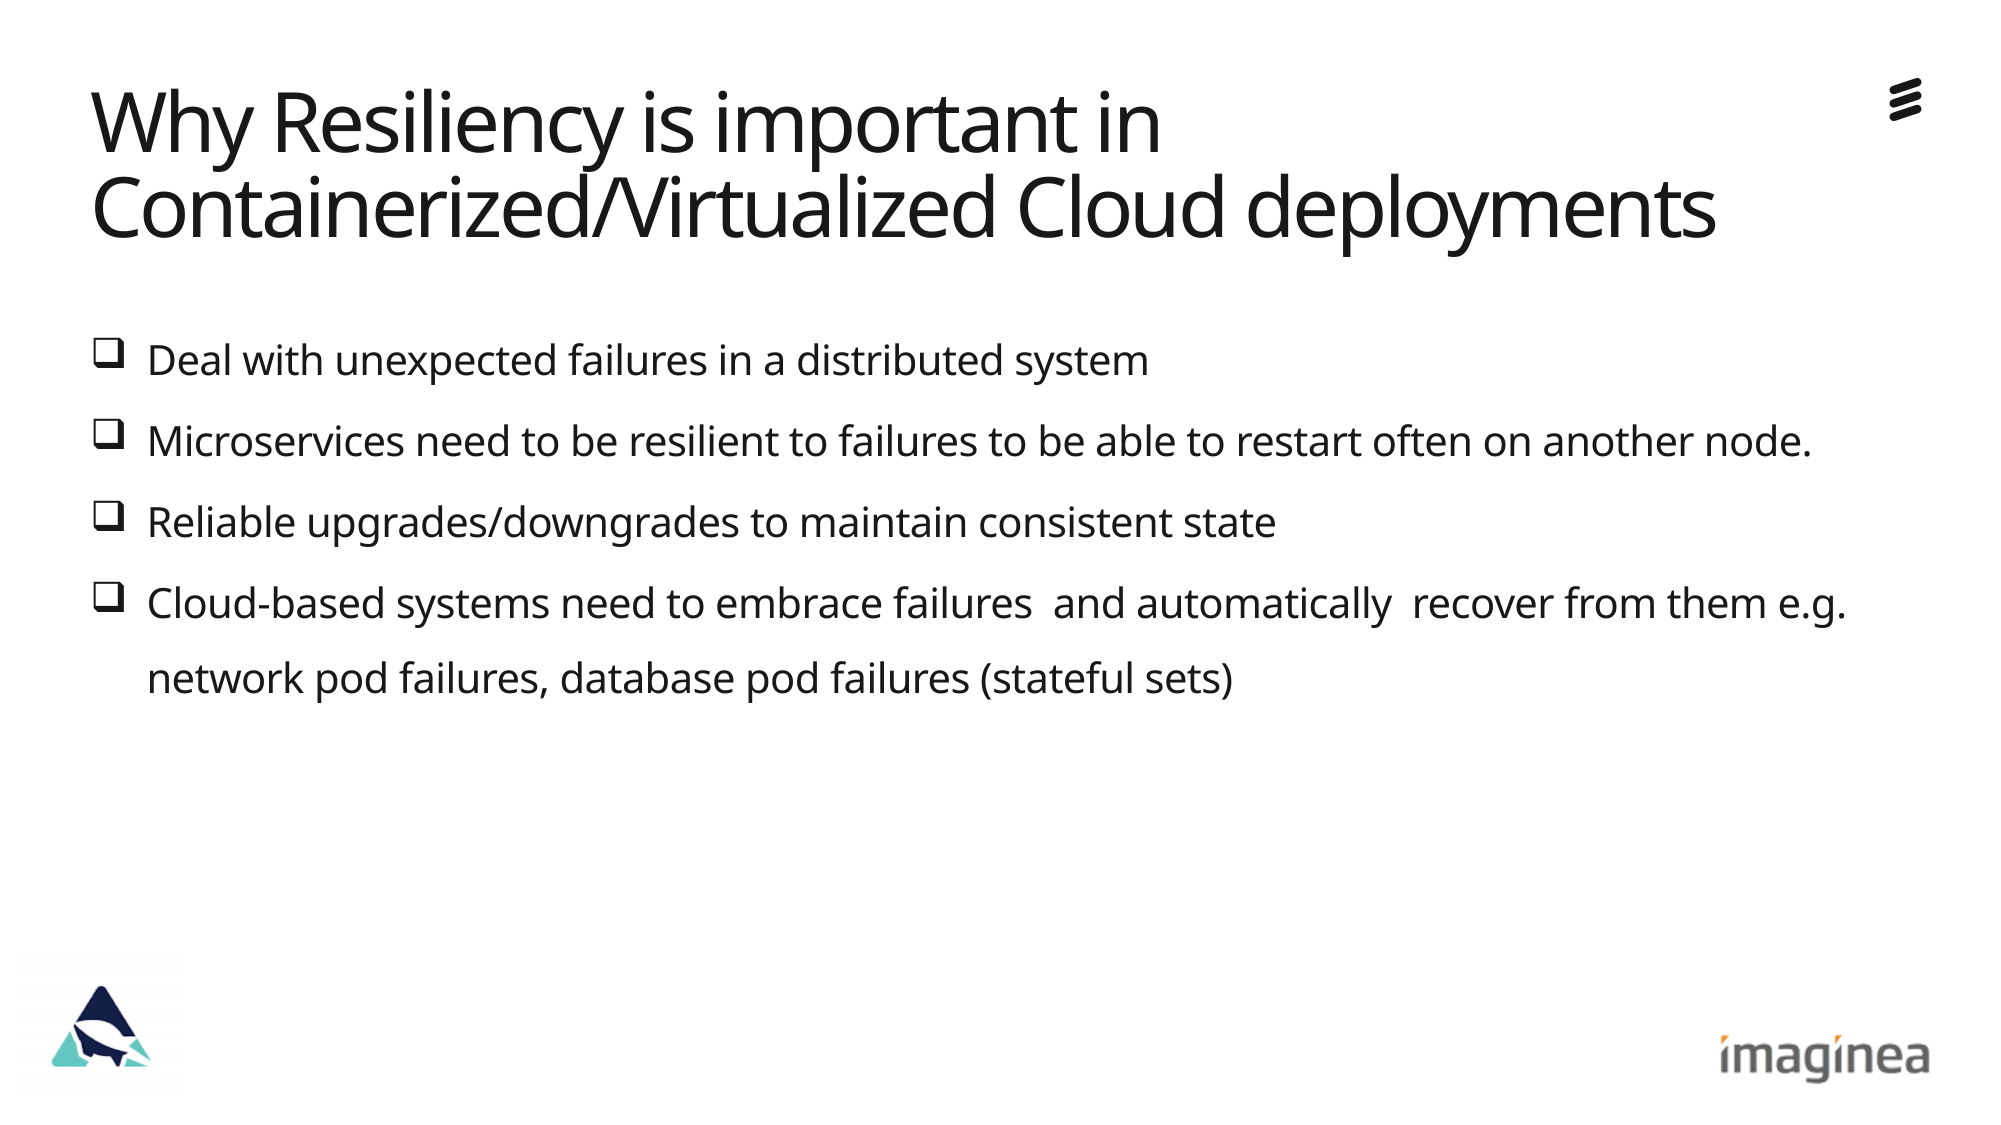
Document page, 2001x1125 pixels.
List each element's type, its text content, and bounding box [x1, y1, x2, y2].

title Why Resiliency is important in Containerized/Virtualized Cloud deployments [78, 77, 1868, 256]
picture [16, 955, 184, 1093]
list Deal with unexpected failures in a distributed system Microservices need to be resilient to failures to be able to restart often on another node. Reliable upgrades/downgrades to maintain consistent state Cloud-based systems need to embrace failures and automatically recover from them e.g. network pod failures, database pod failures (stateful sets) [78, 302, 1922, 1024]
picture [1705, 1017, 1946, 1093]
picture [1884, 78, 1927, 121]
